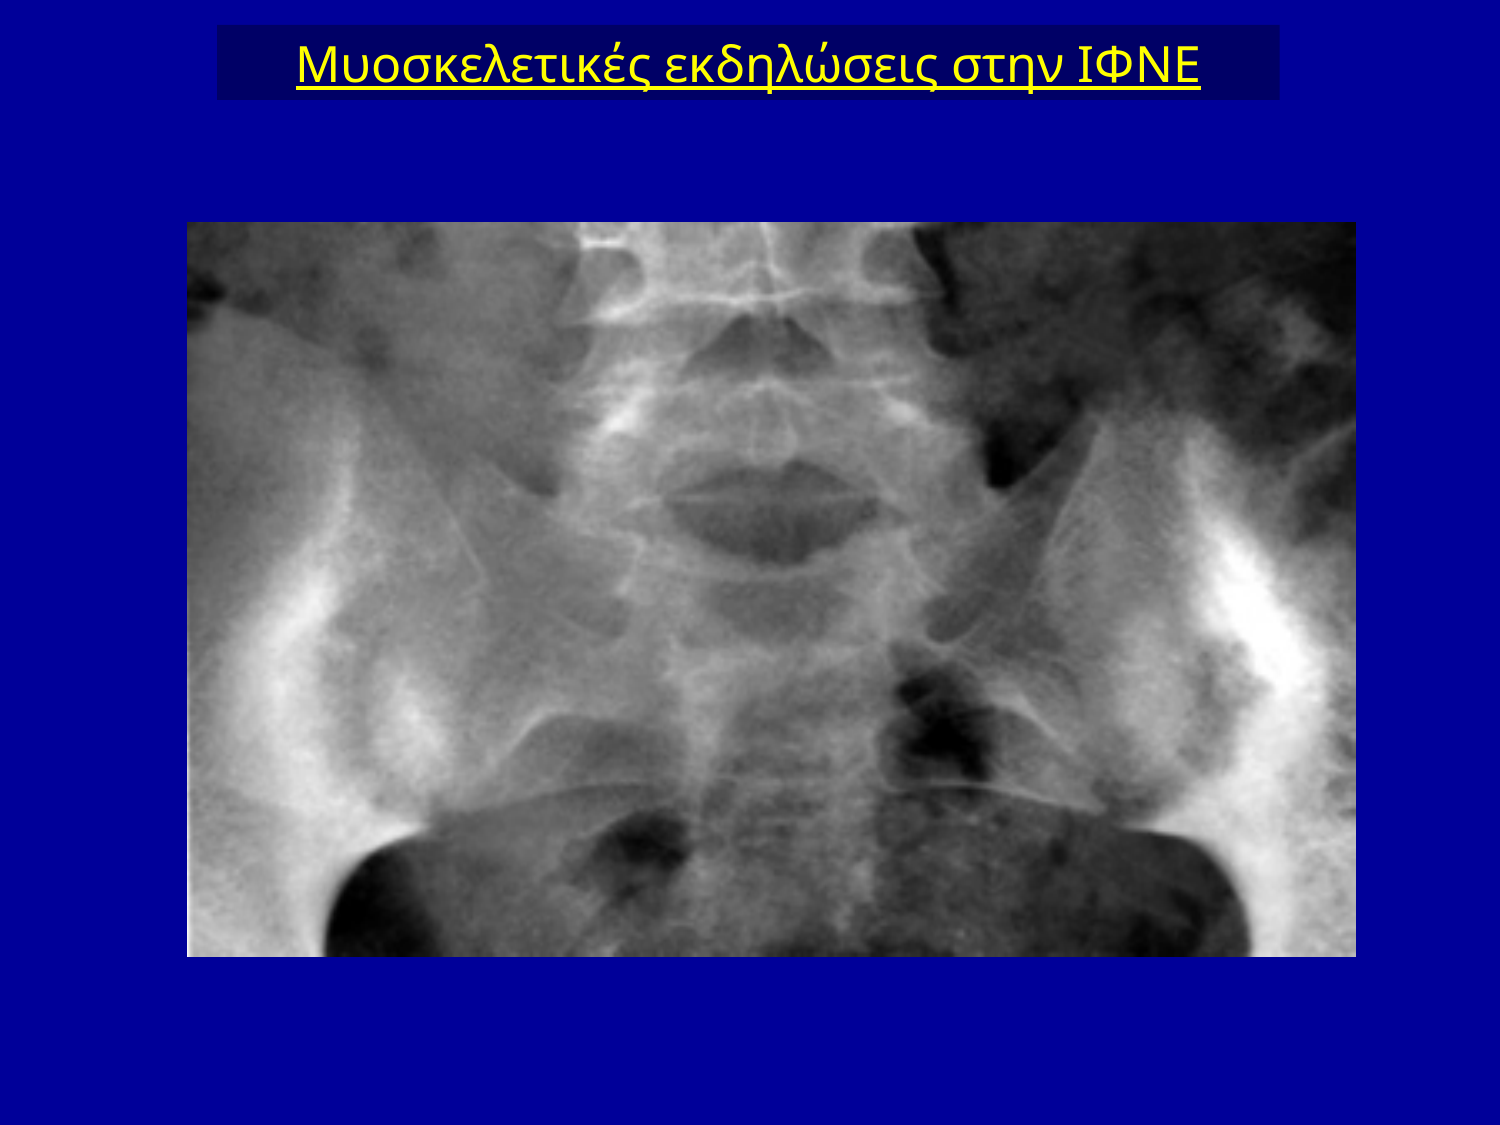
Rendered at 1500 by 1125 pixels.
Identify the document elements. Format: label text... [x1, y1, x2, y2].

text_box Μυοσκελετικές εκδηλώσεις στην ΙΦΝΕ [217, 24, 1280, 100]
picture [187, 222, 1356, 958]
